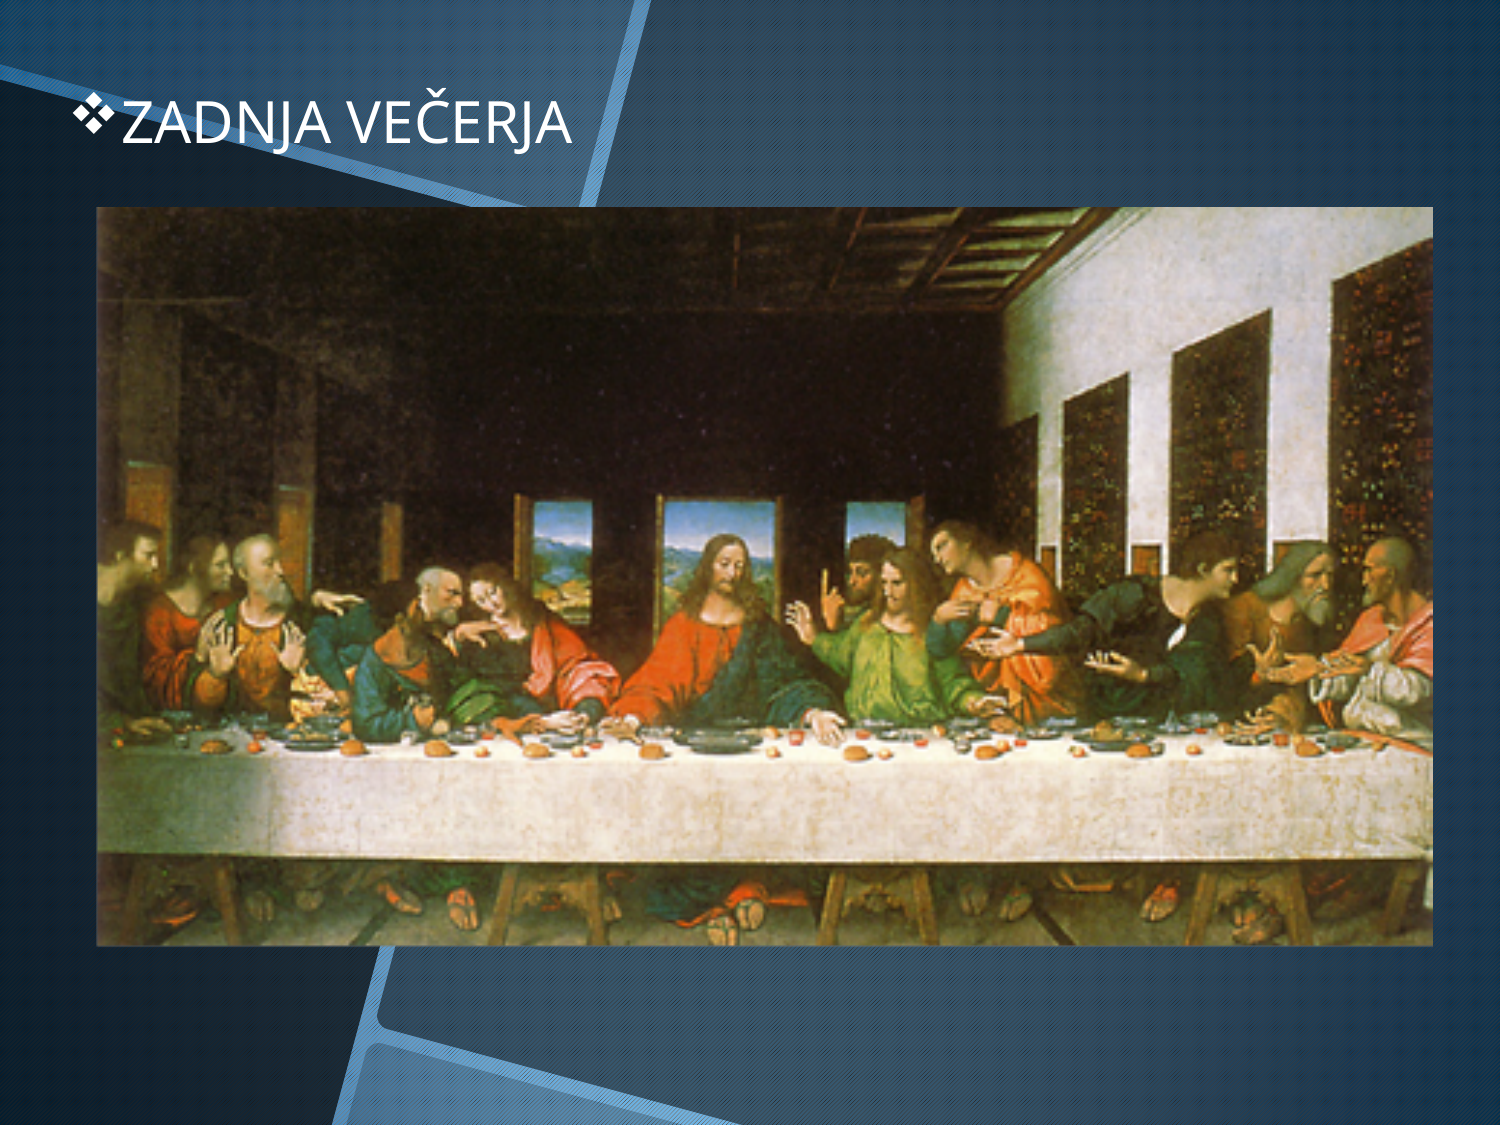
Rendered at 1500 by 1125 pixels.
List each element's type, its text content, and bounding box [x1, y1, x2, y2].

picture [94, 207, 1433, 950]
text_box ZADNJA VEČERJA [53, 78, 1164, 163]
